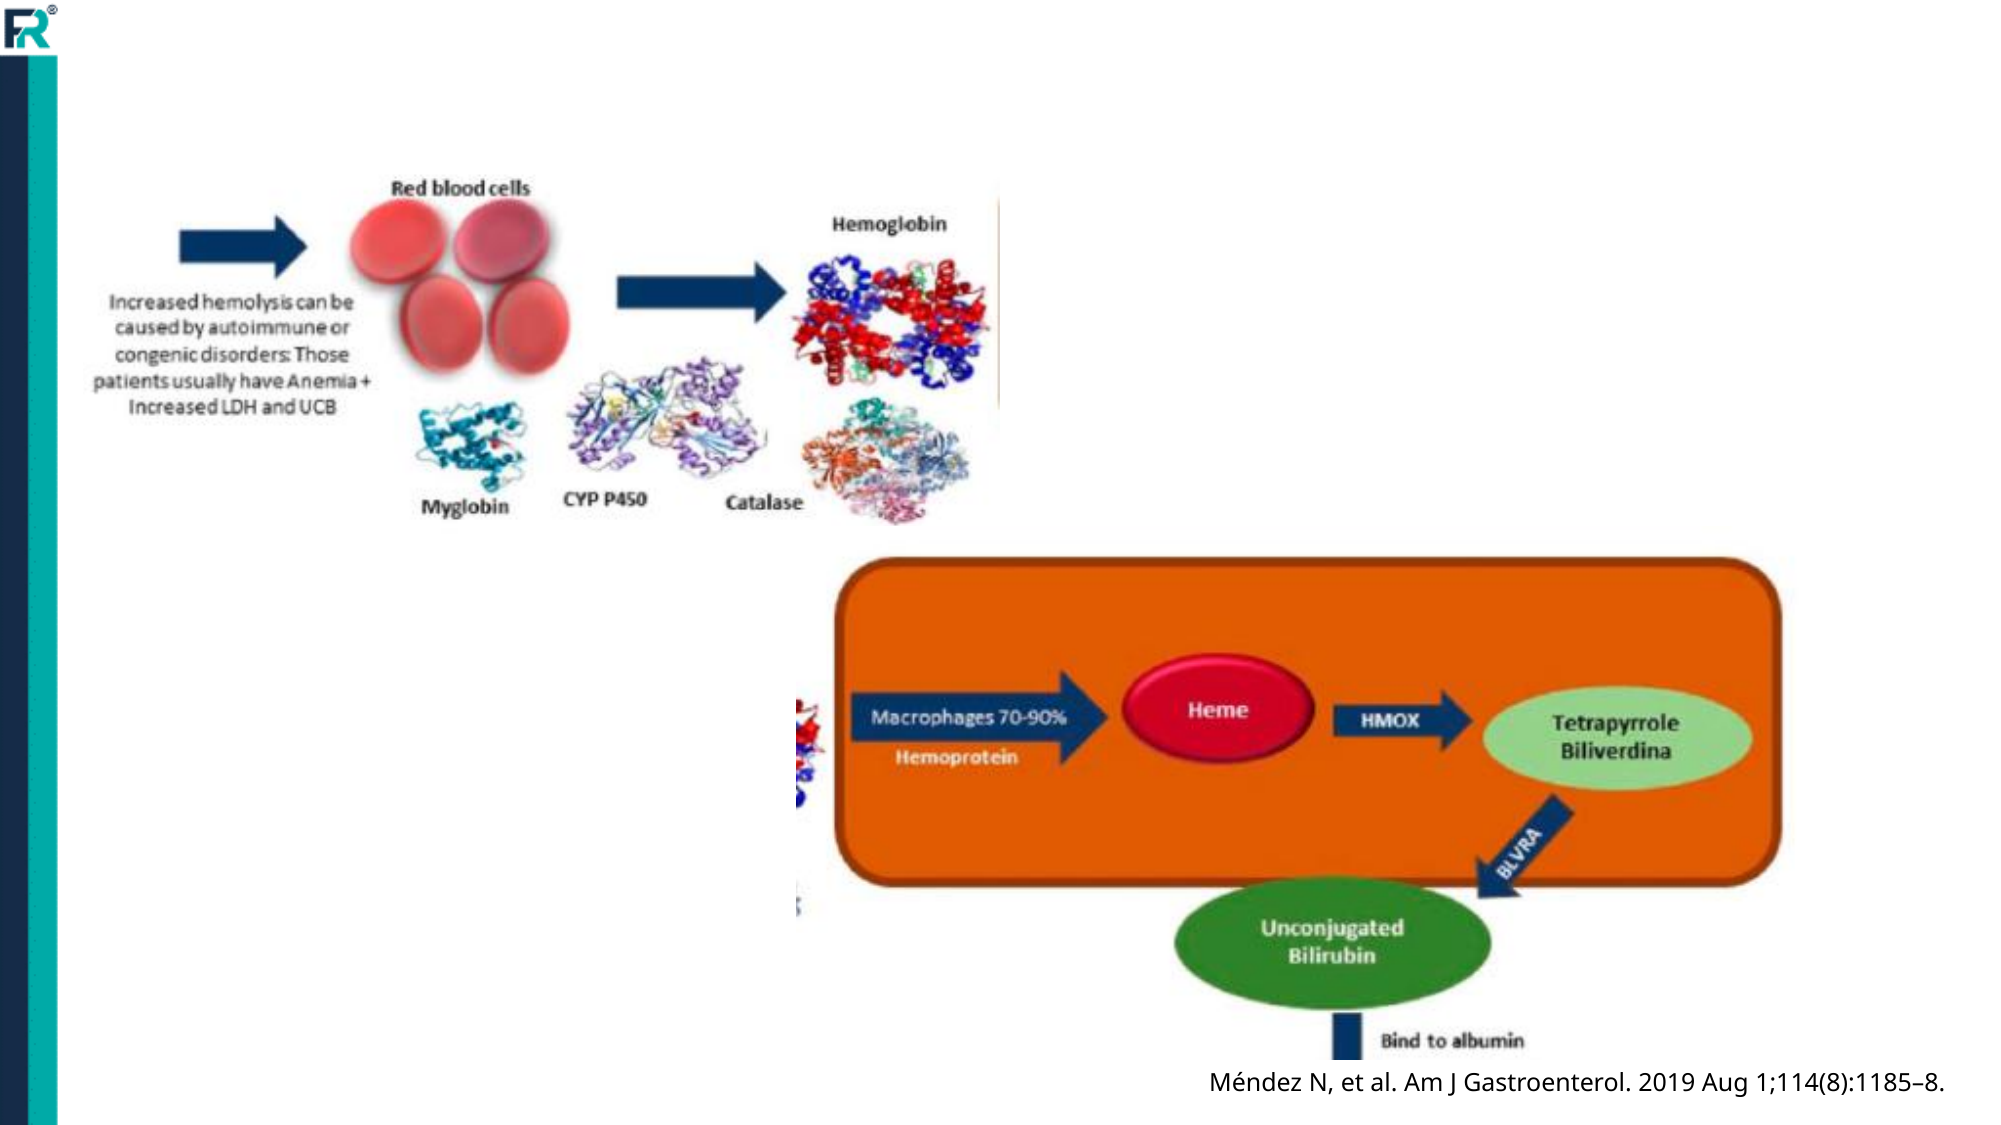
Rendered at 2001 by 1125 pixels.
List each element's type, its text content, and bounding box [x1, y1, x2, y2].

picture [0, 0, 2001, 1125]
text_box Méndez N, et al. Am J Gastroenterol. 2019 Aug 1;114(8):1185–8. [1194, 1059, 2000, 1104]
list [83, 128, 1001, 563]
